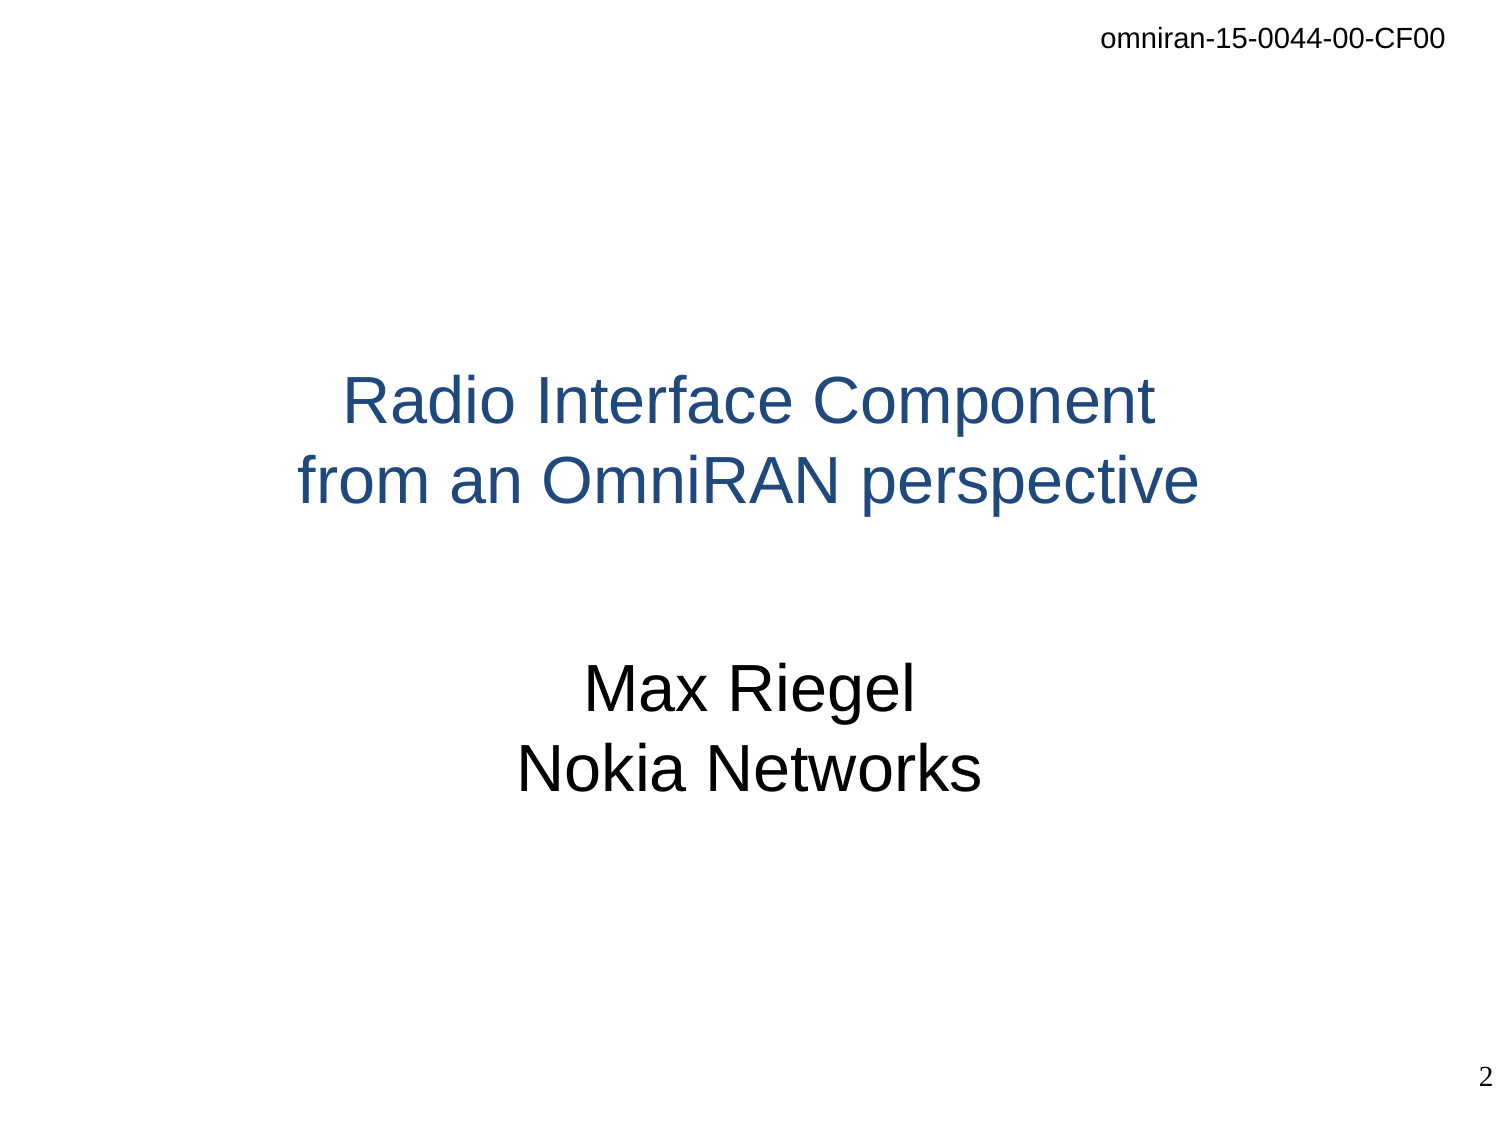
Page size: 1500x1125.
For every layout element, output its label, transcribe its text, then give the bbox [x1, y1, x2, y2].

subtitle Max Riegel Nokia Networks [225, 637, 1275, 925]
title Radio Interface Component from an OmniRAN perspective [112, 349, 1388, 591]
